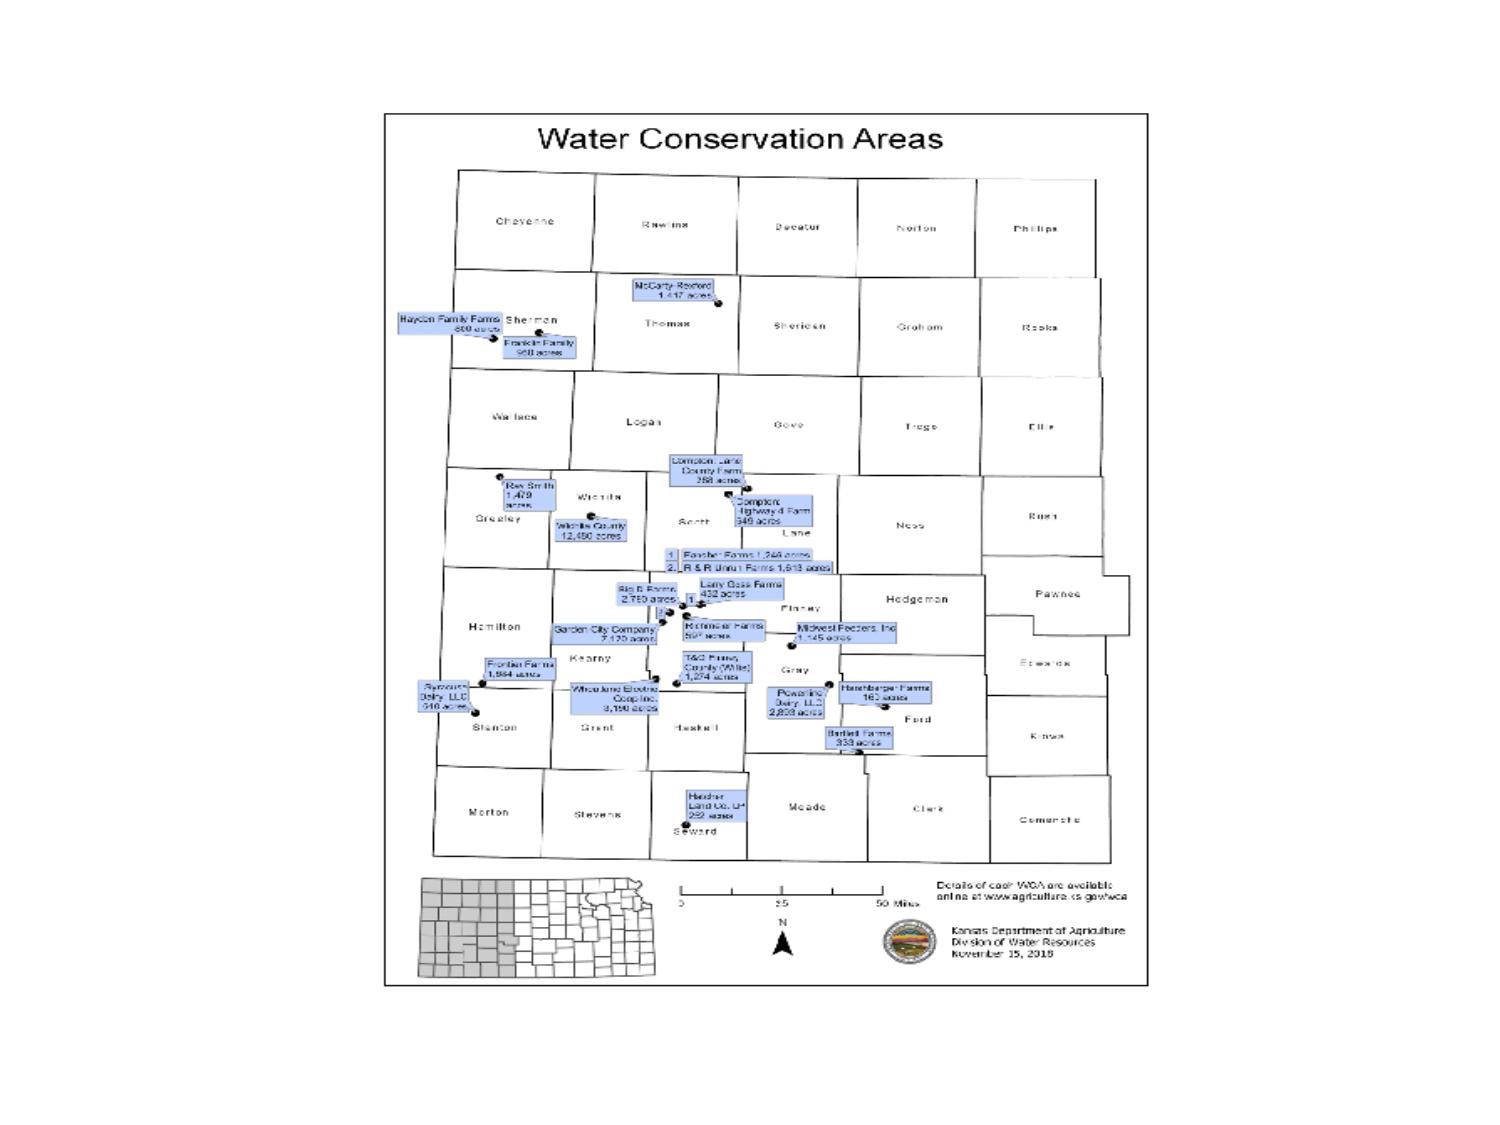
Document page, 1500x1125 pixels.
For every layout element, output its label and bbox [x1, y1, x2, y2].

text_box [262, 13, 1288, 1103]
